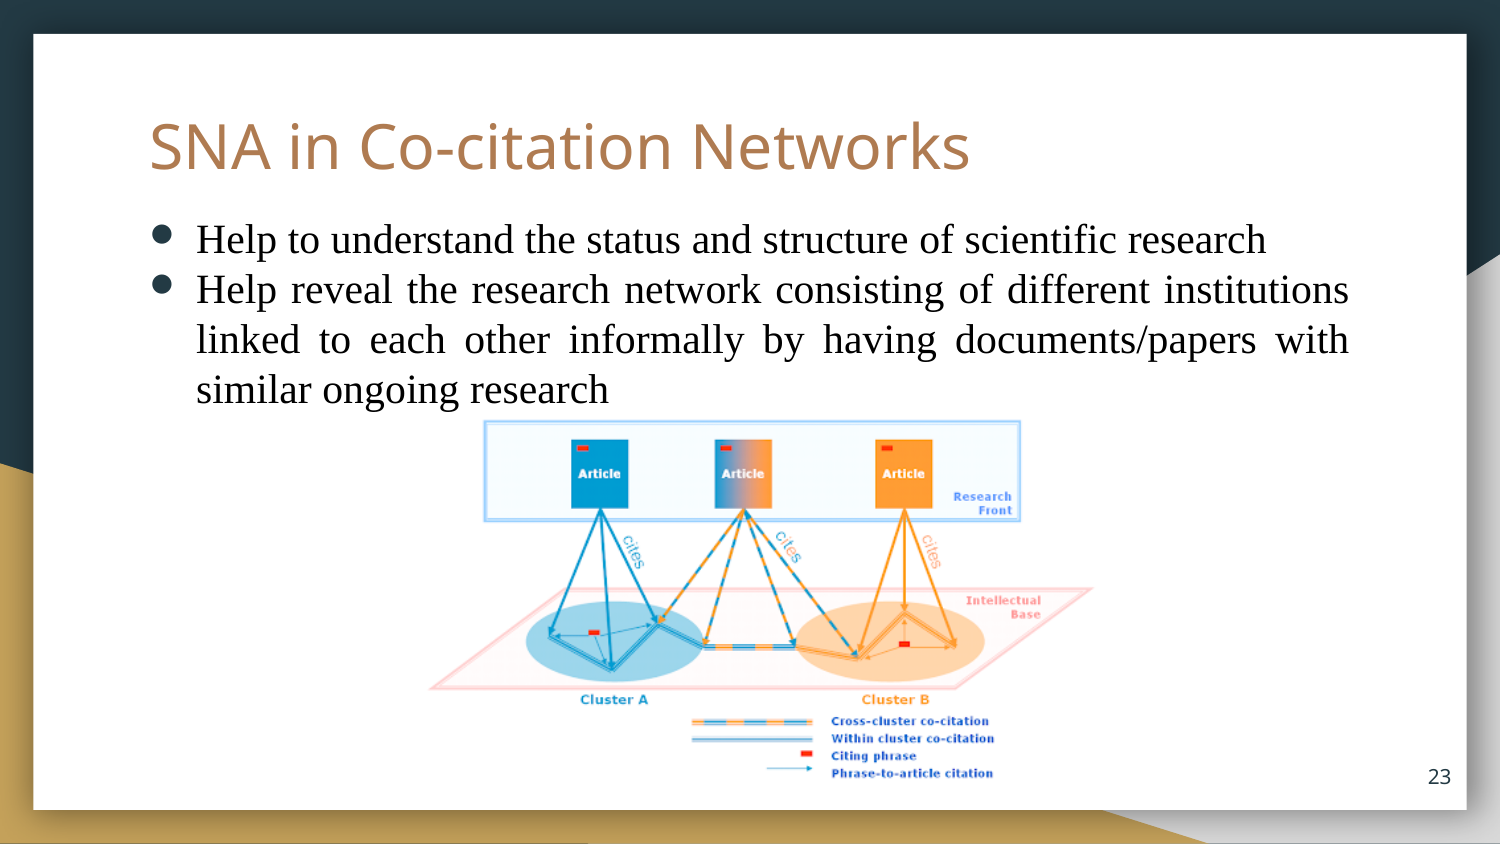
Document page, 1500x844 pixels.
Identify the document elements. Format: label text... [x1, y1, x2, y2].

picture [421, 412, 1099, 785]
title SNA in Co-citation Networks [134, 91, 1407, 249]
slide_number ‹#› [1376, 745, 1467, 810]
list Help to understand the status and structure of scientific research Help reveal the research network consisting of different institutions linked to each other informally by having documents/papers with similar ongoing research [134, 196, 1366, 433]
